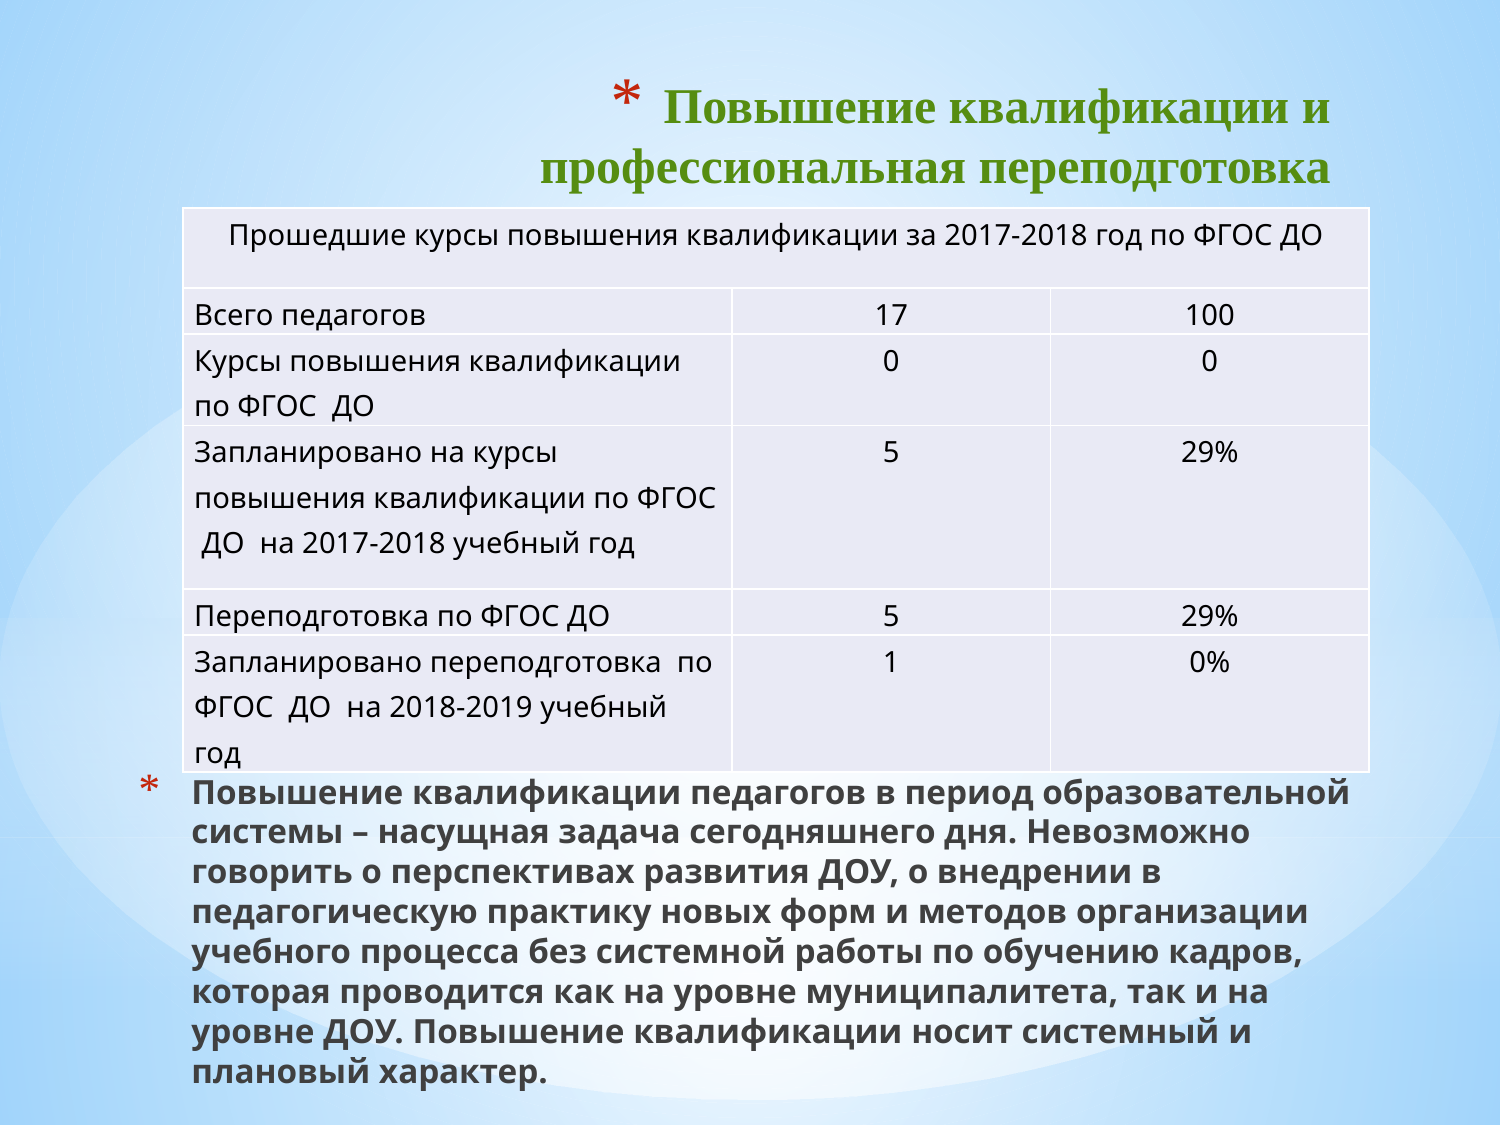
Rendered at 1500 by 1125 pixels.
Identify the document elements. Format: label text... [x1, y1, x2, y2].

table_cell Запланировано на курсы повышения квалификации по ФГОС ДО на 2017-2018 учебный год [184, 426, 731, 588]
table_cell 29% [1051, 426, 1368, 588]
table_cell Переподготовка по ФГОС ДО [184, 590, 731, 634]
table_cell 17 [733, 289, 1050, 333]
table_cell 29% [1051, 590, 1368, 634]
table_cell Курсы повышения квалификации по ФГОС ДО [184, 335, 731, 425]
text_box Повышение квалификации педагогов в период образовательной системы – насущная задача сегодняшнего дня. Невозможно говорить о перспективах развития ДОУ, о внедрении в педагогическую практику новых форм и методов организации учебного процесса без системной работы по обучению кадров, которая проводится как на уровне муниципалитета, так и на уровне ДОУ. Повышение квалификации носит системный и плановый характер. [123, 763, 1371, 1071]
table_cell Всего педагогов [184, 289, 731, 333]
table_cell 5 [733, 590, 1050, 634]
table_cell 100 [1051, 289, 1368, 333]
table_cell 0 [1051, 335, 1368, 425]
table_cell 5 [733, 426, 1050, 588]
table_cell 0 [733, 335, 1050, 425]
table_cell Запланировано переподготовка по ФГОС ДО на 2018-2019 учебный год [184, 636, 731, 763]
title Повышение квалификации и профессиональная переподготовка педагогических кадров [277, 66, 1346, 207]
table_cell 1 [733, 636, 1050, 763]
table_header Прошедшие курсы повышения квалификации за 2017-2018 год по ФГОС ДО [184, 209, 1368, 287]
table_cell 0% [1051, 636, 1368, 763]
